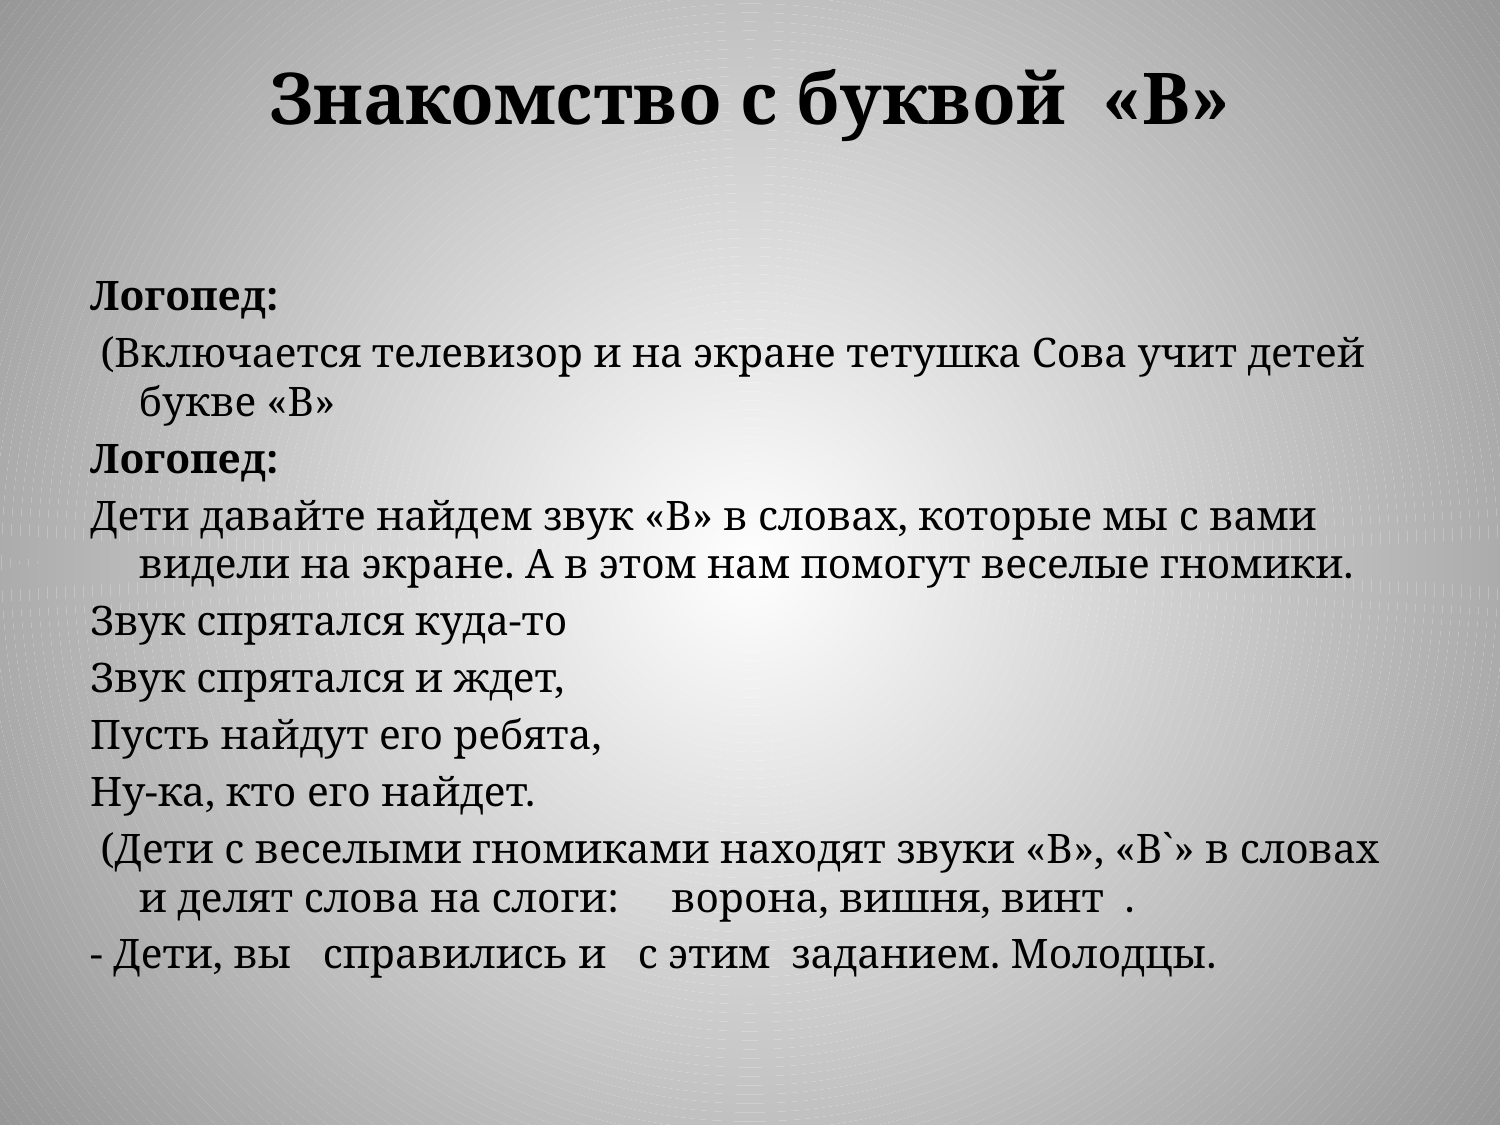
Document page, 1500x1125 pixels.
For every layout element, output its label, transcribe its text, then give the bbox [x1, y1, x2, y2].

list Логопед: (Включается телевизор и на экране тетушка Сова учит детей букве «В» Логопед: Дети давайте найдем звук «В» в словах, которые мы с вами видели на экране. А в этом нам помогут веселые гномики. Звук спрятался куда-то Звук спрятался и ждет, Пусть найдут его ребята, Ну-ка, кто его найдет. (Дети с веселыми гномиками находят звуки «В», «В`» в словах и делят слова на слоги: ворона, вишня, винт . - Дети, вы справились и с этим заданием. Молодцы. [75, 262, 1425, 1005]
title Знакомство с буквой «В» [75, 45, 1425, 233]
